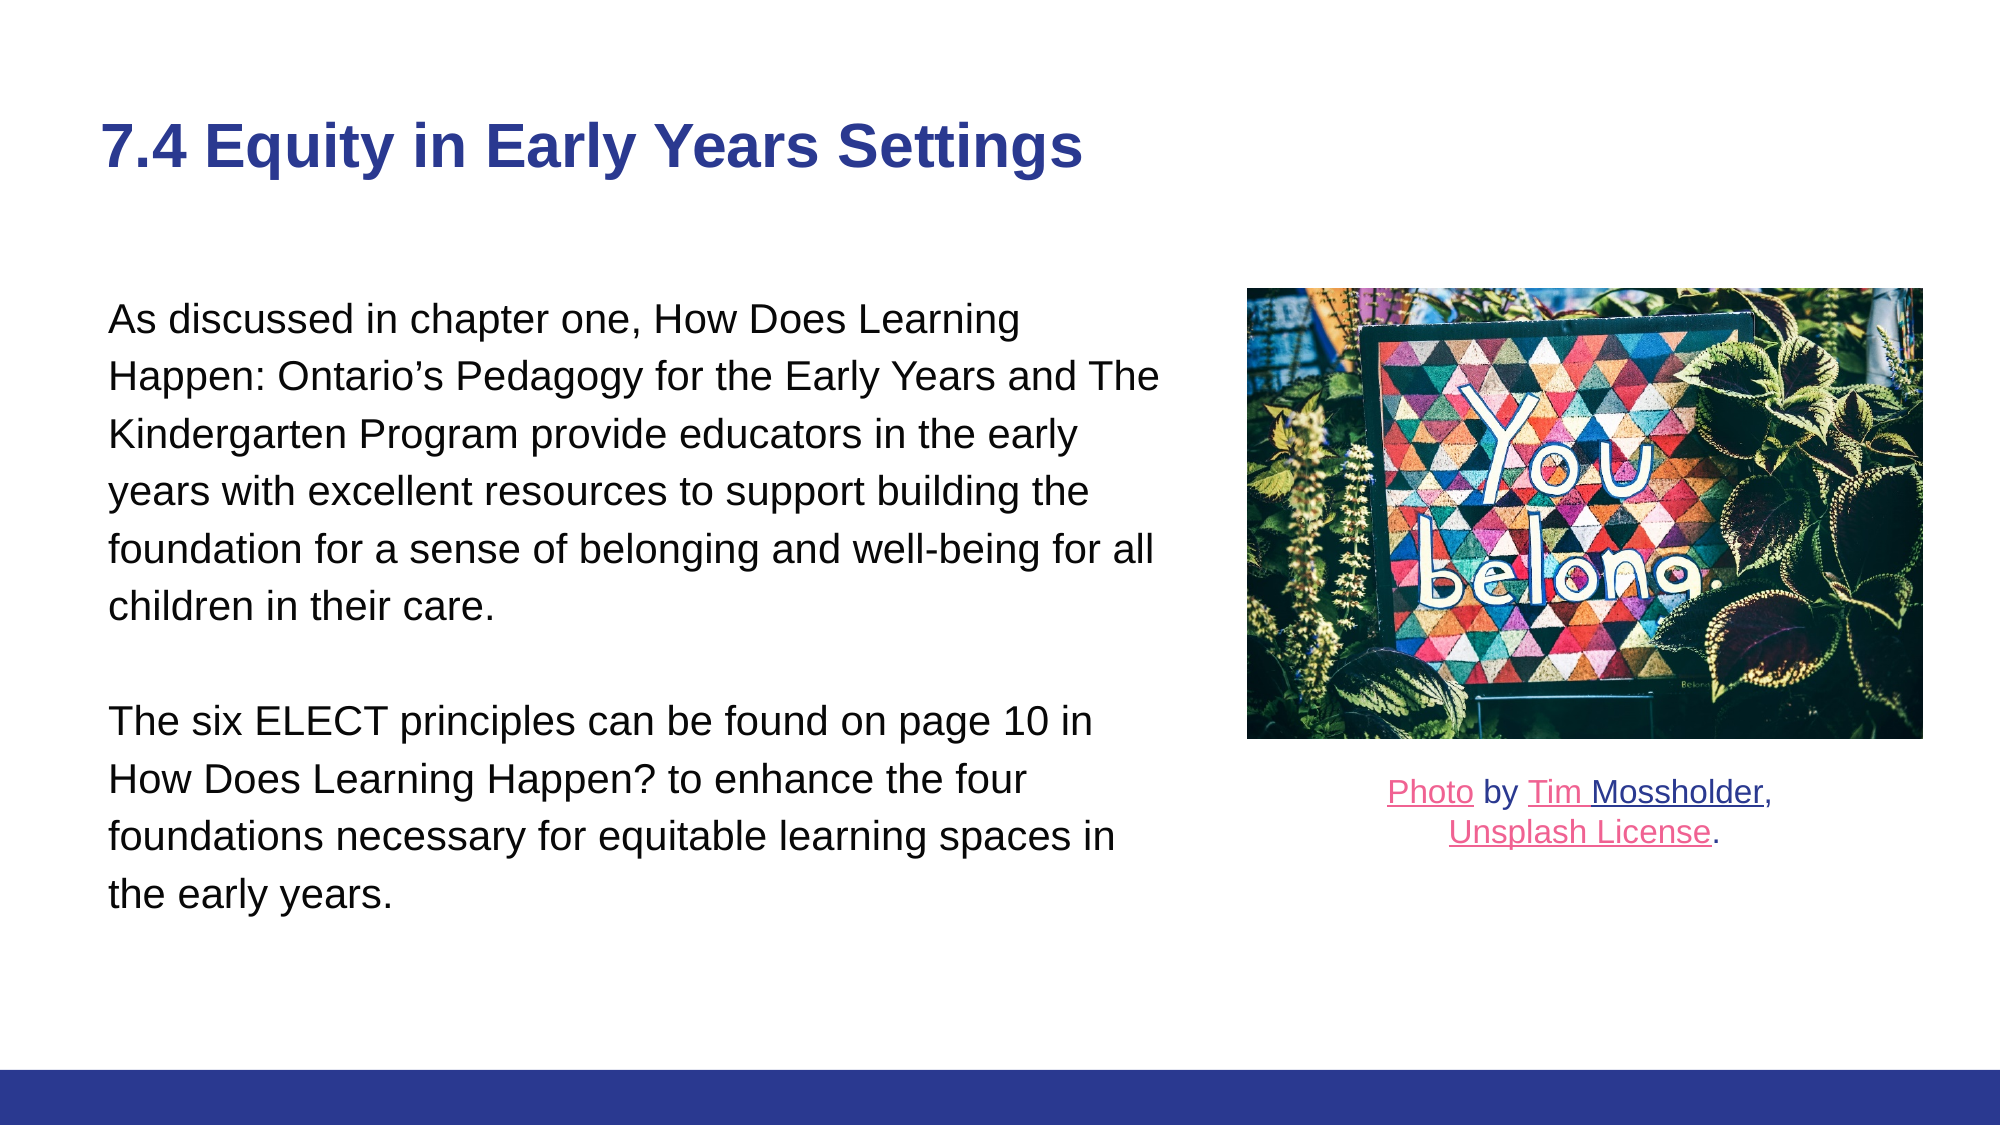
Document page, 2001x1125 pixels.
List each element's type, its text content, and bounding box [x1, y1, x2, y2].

list As discussed in chapter one, How Does Learning Happen: Ontario’s Pedagogy for the Early Years and The Kindergarten Program provide educators in the early years with excellent resources to support building the foundation for a sense of belonging and well-being for all children in their care. The six ELECT principles can be found on page 10 in How Does Learning Happen? to enhance the four foundations necessary for equitable learning spaces in the early years. [68, 268, 1197, 1036]
title 7.4 Equity in Early Years Settings [68, 89, 1932, 223]
picture [1246, 288, 1923, 740]
text_box Photo by Tim Mossholder, Unsplash License. [1247, 762, 1923, 858]
picture [1265, 346, 1271, 355]
